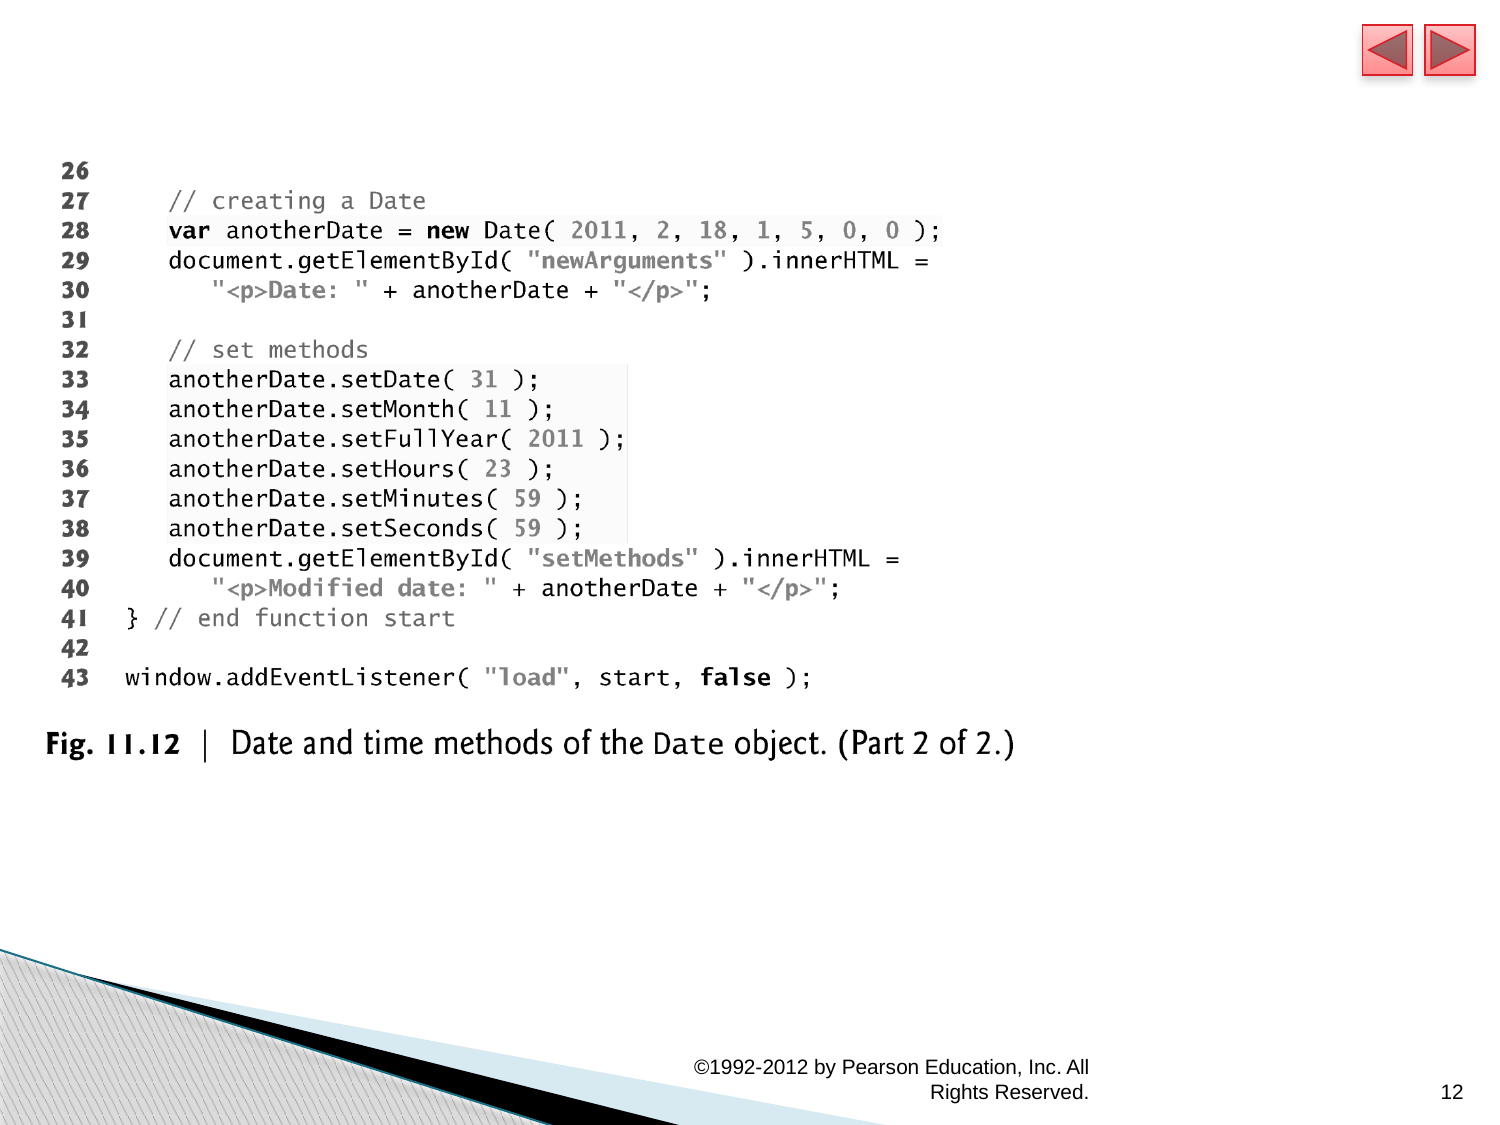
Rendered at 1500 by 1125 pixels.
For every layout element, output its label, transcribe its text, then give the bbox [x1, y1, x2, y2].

picture [0, 106, 1500, 1018]
slide_number 12 [1418, 1051, 1479, 1112]
footer ©1992-2012 by Pearson Education, Inc. All Rights Reserved. [650, 1051, 1105, 1112]
